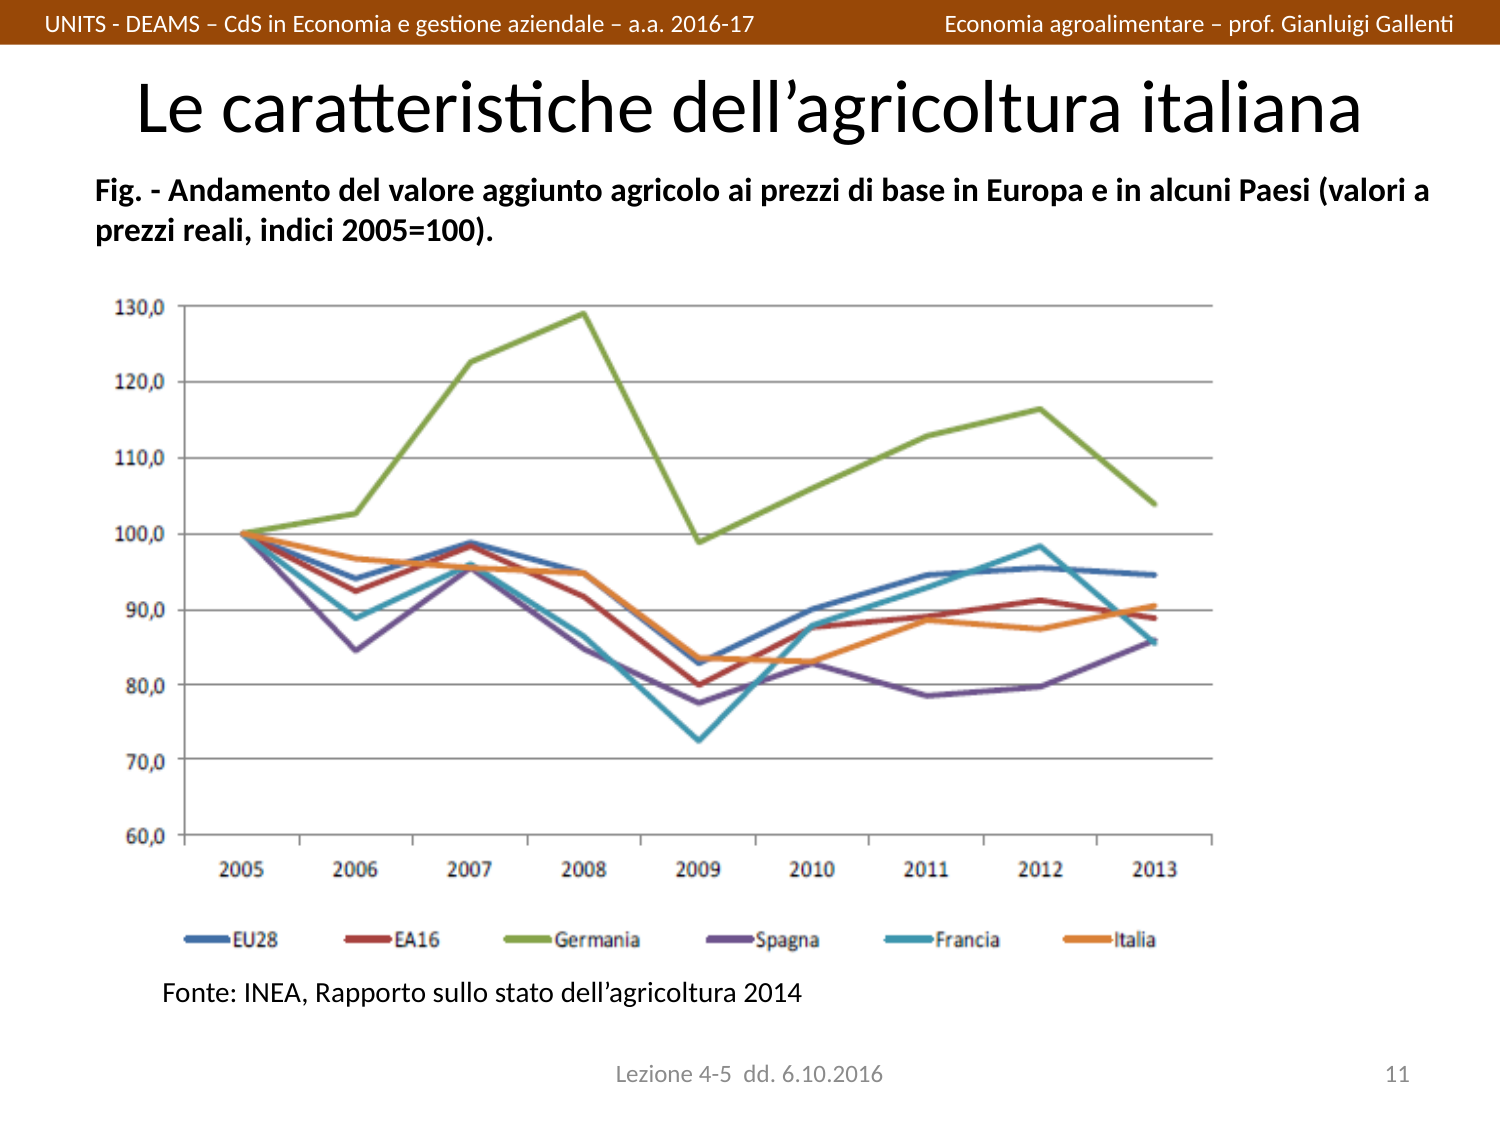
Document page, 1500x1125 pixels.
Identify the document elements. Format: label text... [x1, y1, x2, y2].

footer Lezione 4-5 dd. 6.10.2016 [512, 1042, 988, 1103]
text_box Fig. - Andamento del valore aggiunto agricolo ai prezzi di base in Europa e in alcuni Paesi (valori a prezzi reali, indici 2005=100). [80, 160, 1451, 256]
text_box Le caratteristiche dell’agricoltura italiana [29, 45, 1471, 161]
picture [111, 278, 1223, 963]
text_box UNITS - DEAMS – CdS in Economia e gestione aziendale – a.a. 2016-17 Economia agroalimentare – prof. Gianluigi Gallenti [0, 0, 1500, 45]
text_box Fonte: INEA, Rapporto sullo stato dell’agricoltura 2014 [147, 971, 963, 1016]
slide_number 11 [1074, 1042, 1425, 1103]
